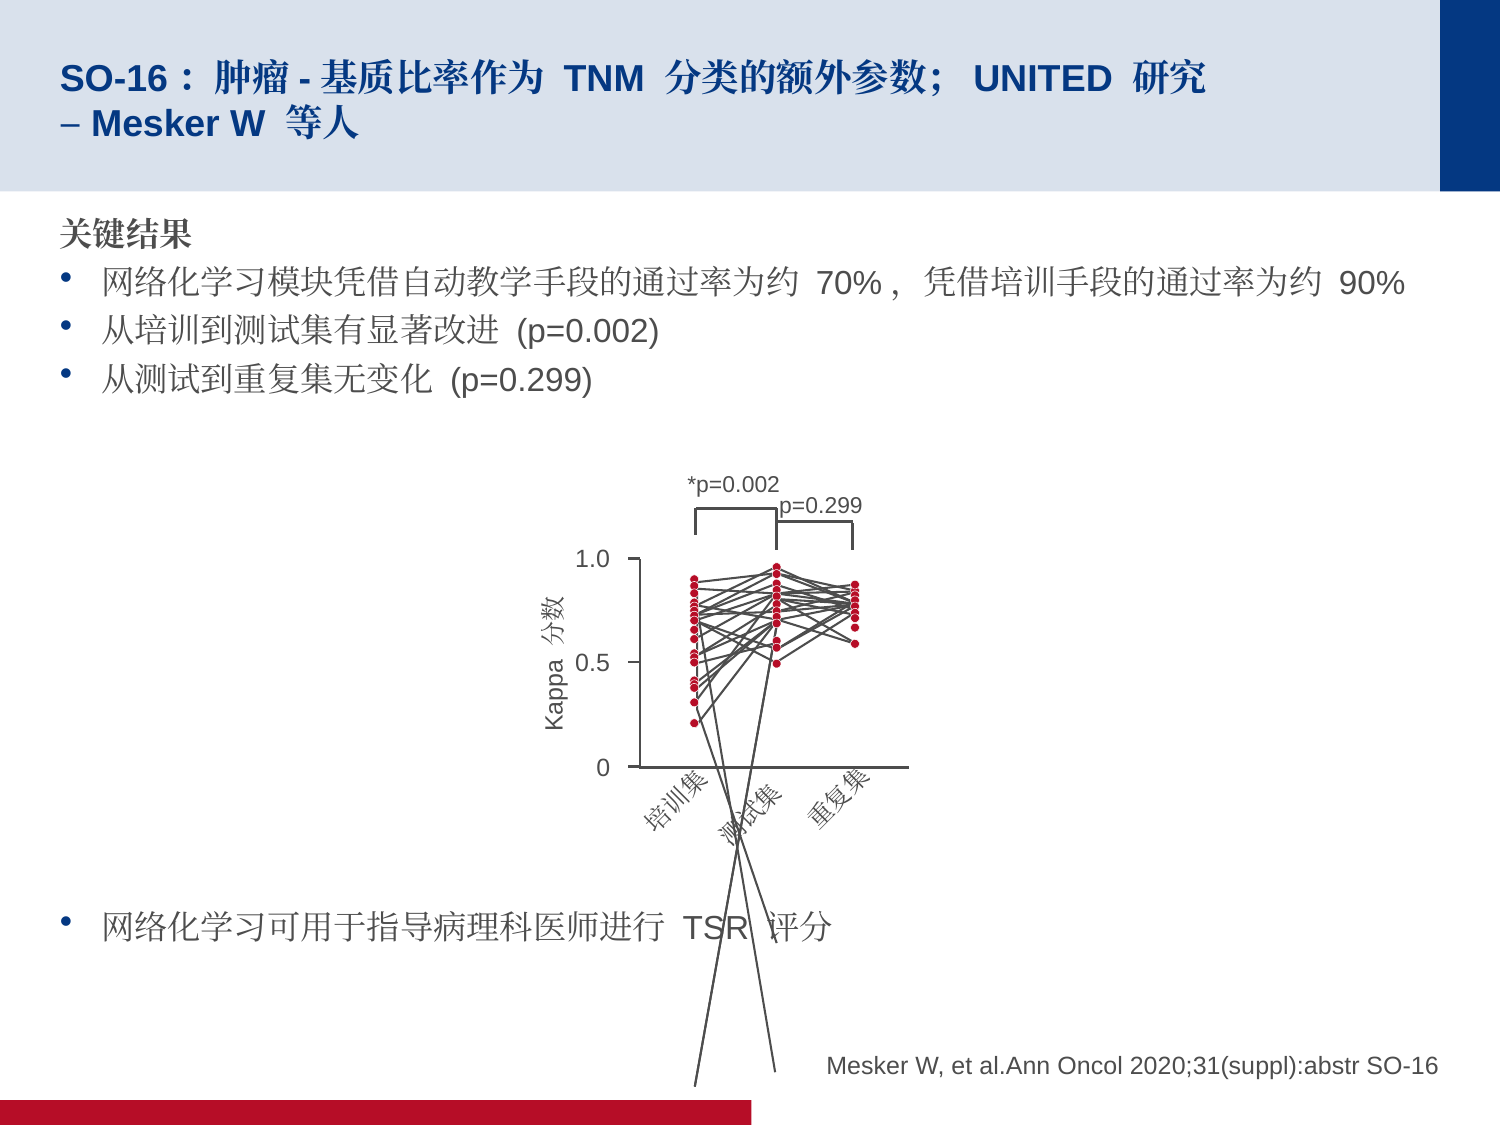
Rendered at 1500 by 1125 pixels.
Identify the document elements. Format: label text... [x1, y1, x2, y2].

list Mesker W, et al.Ann Oncol 2020;31(suppl):abstr SO-16 [762, 999, 1441, 1080]
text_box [530, 461, 931, 837]
list 关键结果 网络化学习模块凭借自动教学手段的通过率为约 70%，凭借培训手段的通过率为约 90% 从培训到测试集有显著改进 (p=0.002) 从测试到重复集无变化 (p=0.299) 网络化学习可用于指导病理科医师进行 TSR 评分 [59, 205, 1441, 985]
title SO-16：肿瘤-基质比率作为 TNM 分类的额外参数；UNITED 研究 –Mesker W 等人 [59, 29, 1412, 162]
